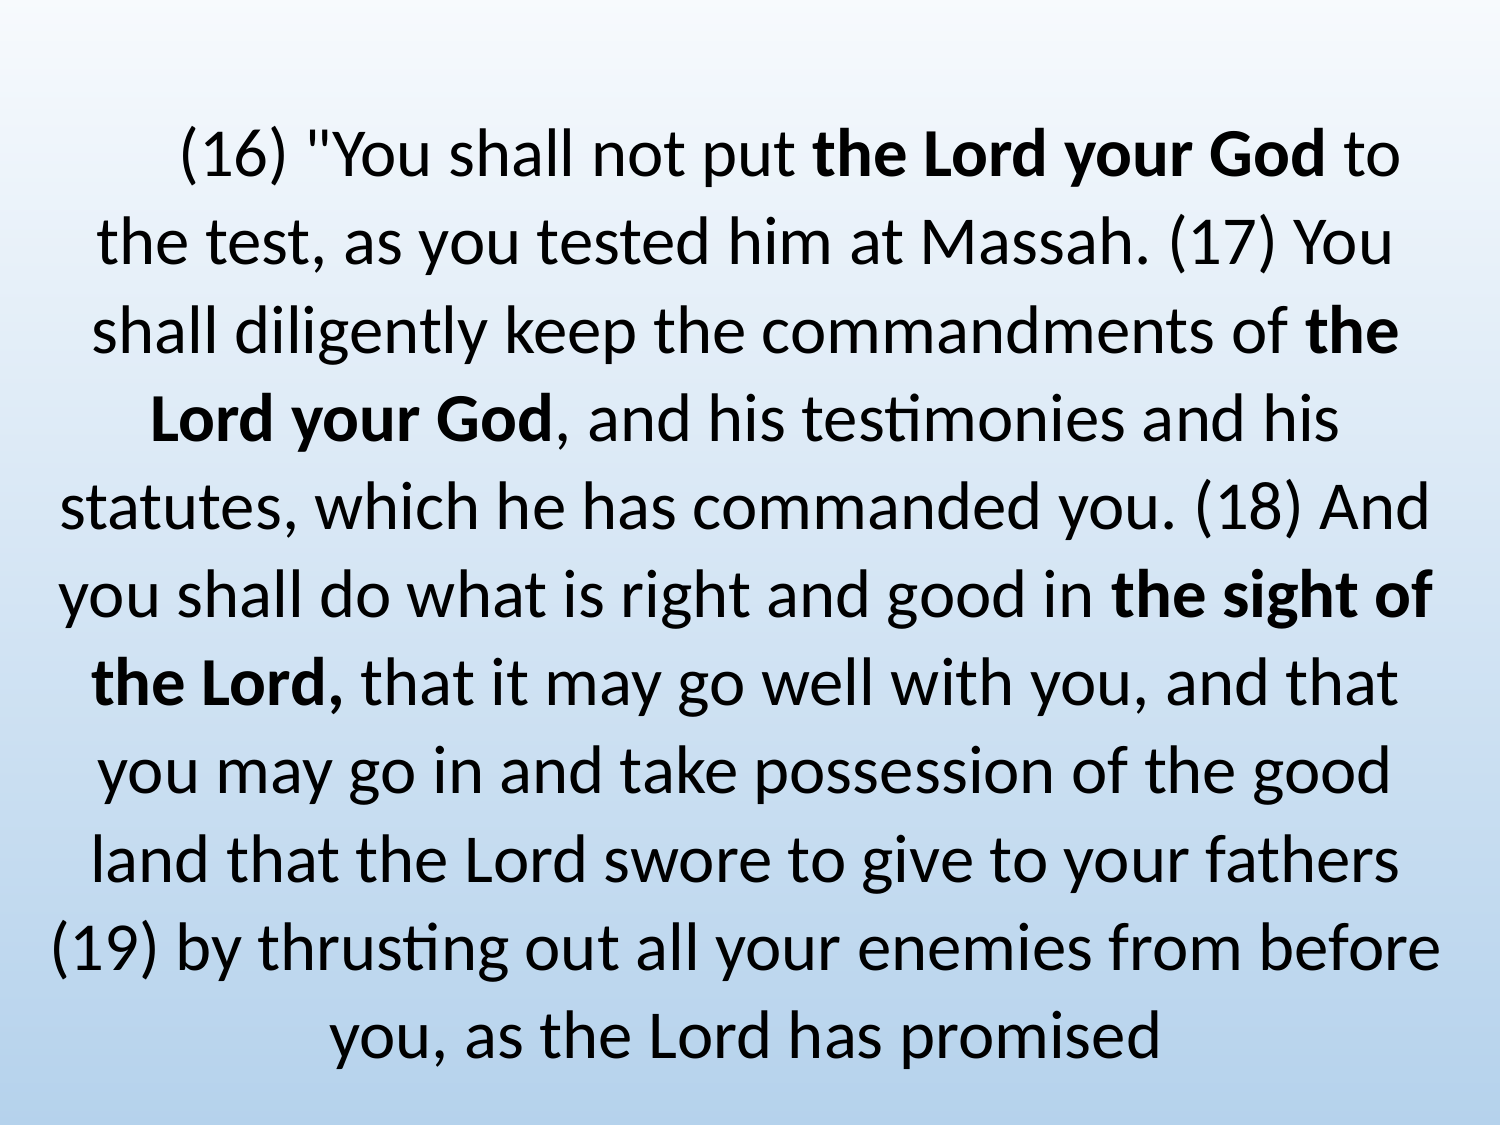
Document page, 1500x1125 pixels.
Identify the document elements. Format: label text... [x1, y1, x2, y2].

subtitle (16) "You shall not put the Lord your God to the test, as you tested him at Massah. (17) You shall diligently keep the commandments of the Lord your God, and his testimonies and his statutes, which he has commanded you. (18) And you shall do what is right and good in the sight of the Lord, that it may go well with you, and that you may go in and take possession of the good land that the Lord swore to give to your fathers (19) by thrusting out all your enemies from before you, as the Lord has promised [23, 24, 1470, 1100]
